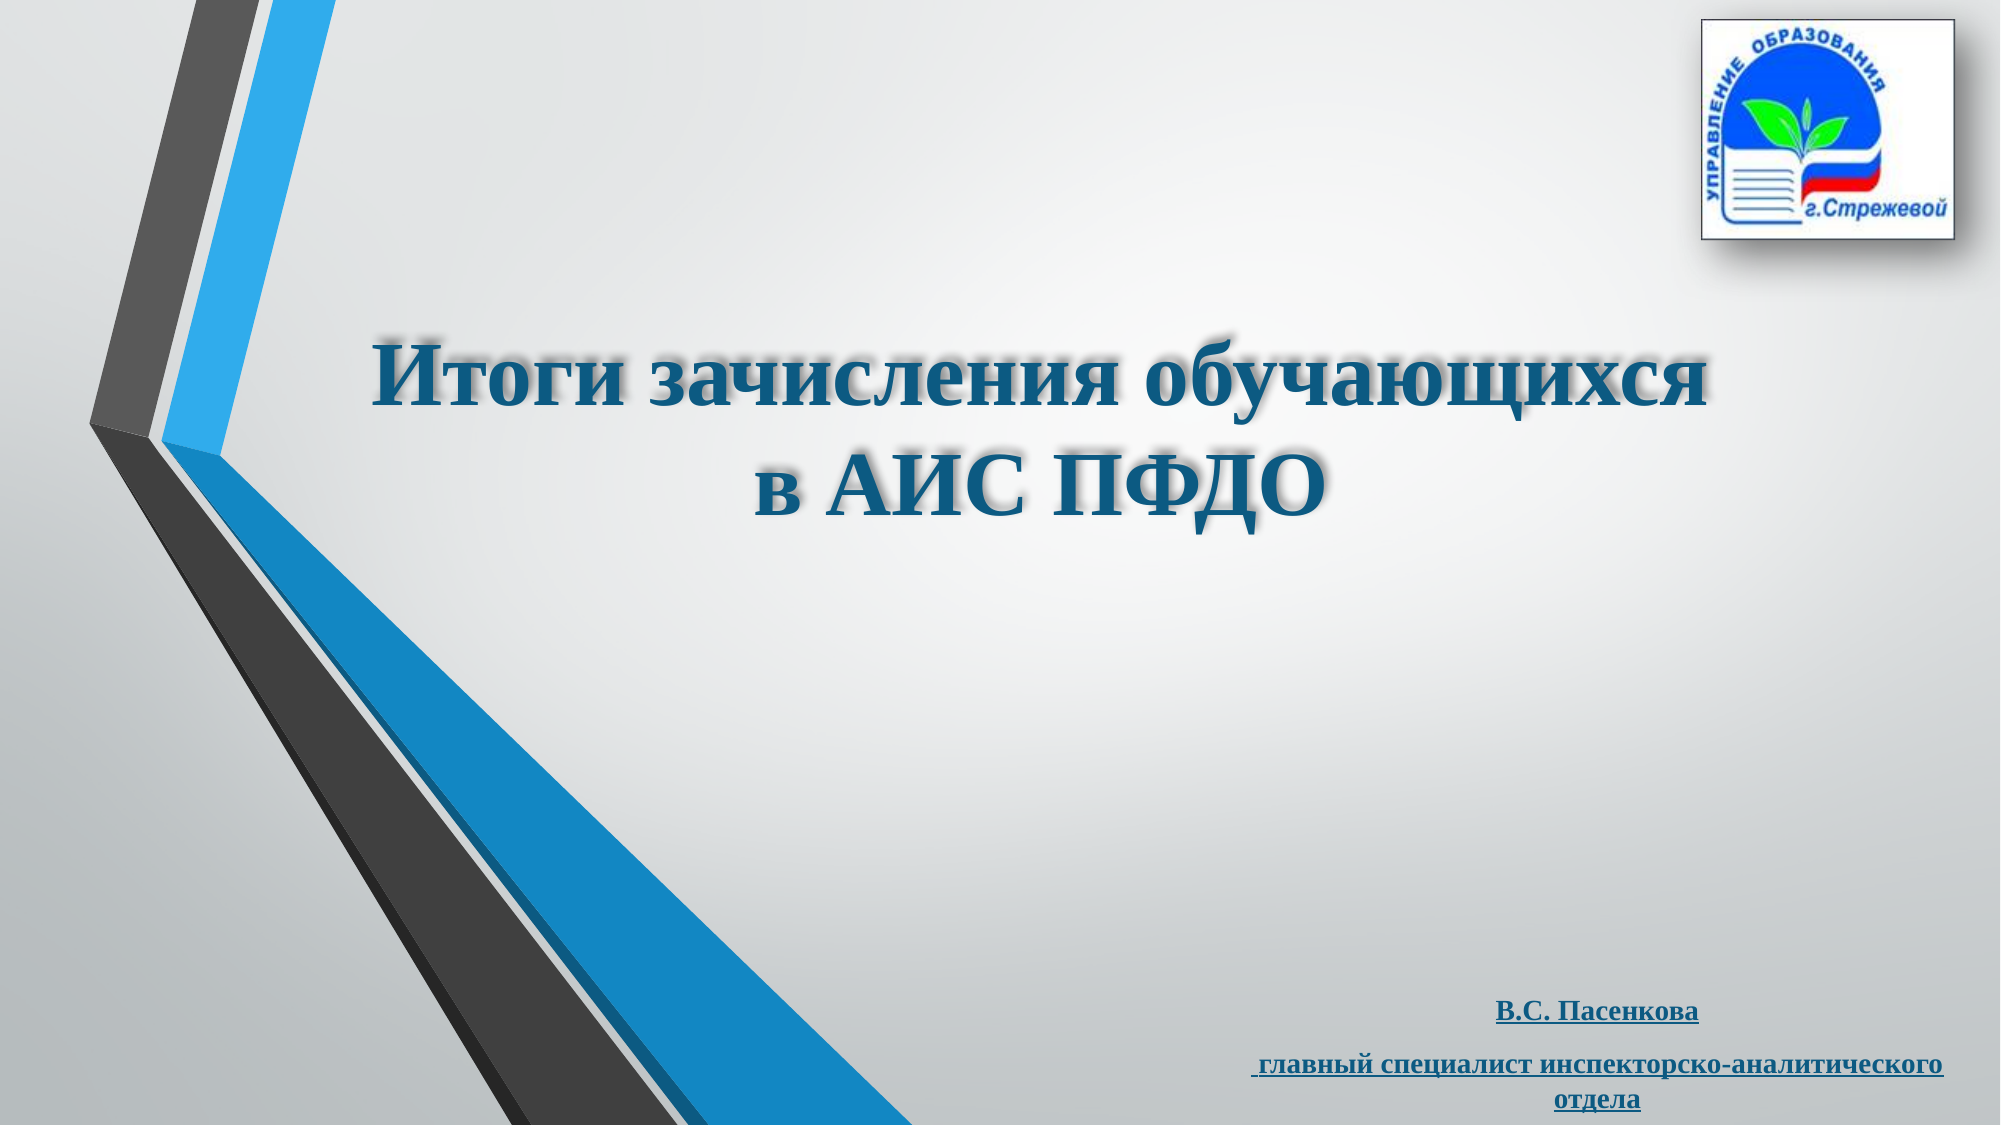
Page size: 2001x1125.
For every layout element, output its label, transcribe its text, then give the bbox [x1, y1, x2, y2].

title Итоги зачисления обучающихся в АИС ПФДО [339, 130, 1743, 542]
picture [1701, 19, 1957, 242]
subtitle В.С. Пасенкова главный специалист инспекторско-аналитического отдела [1193, 983, 2000, 1125]
